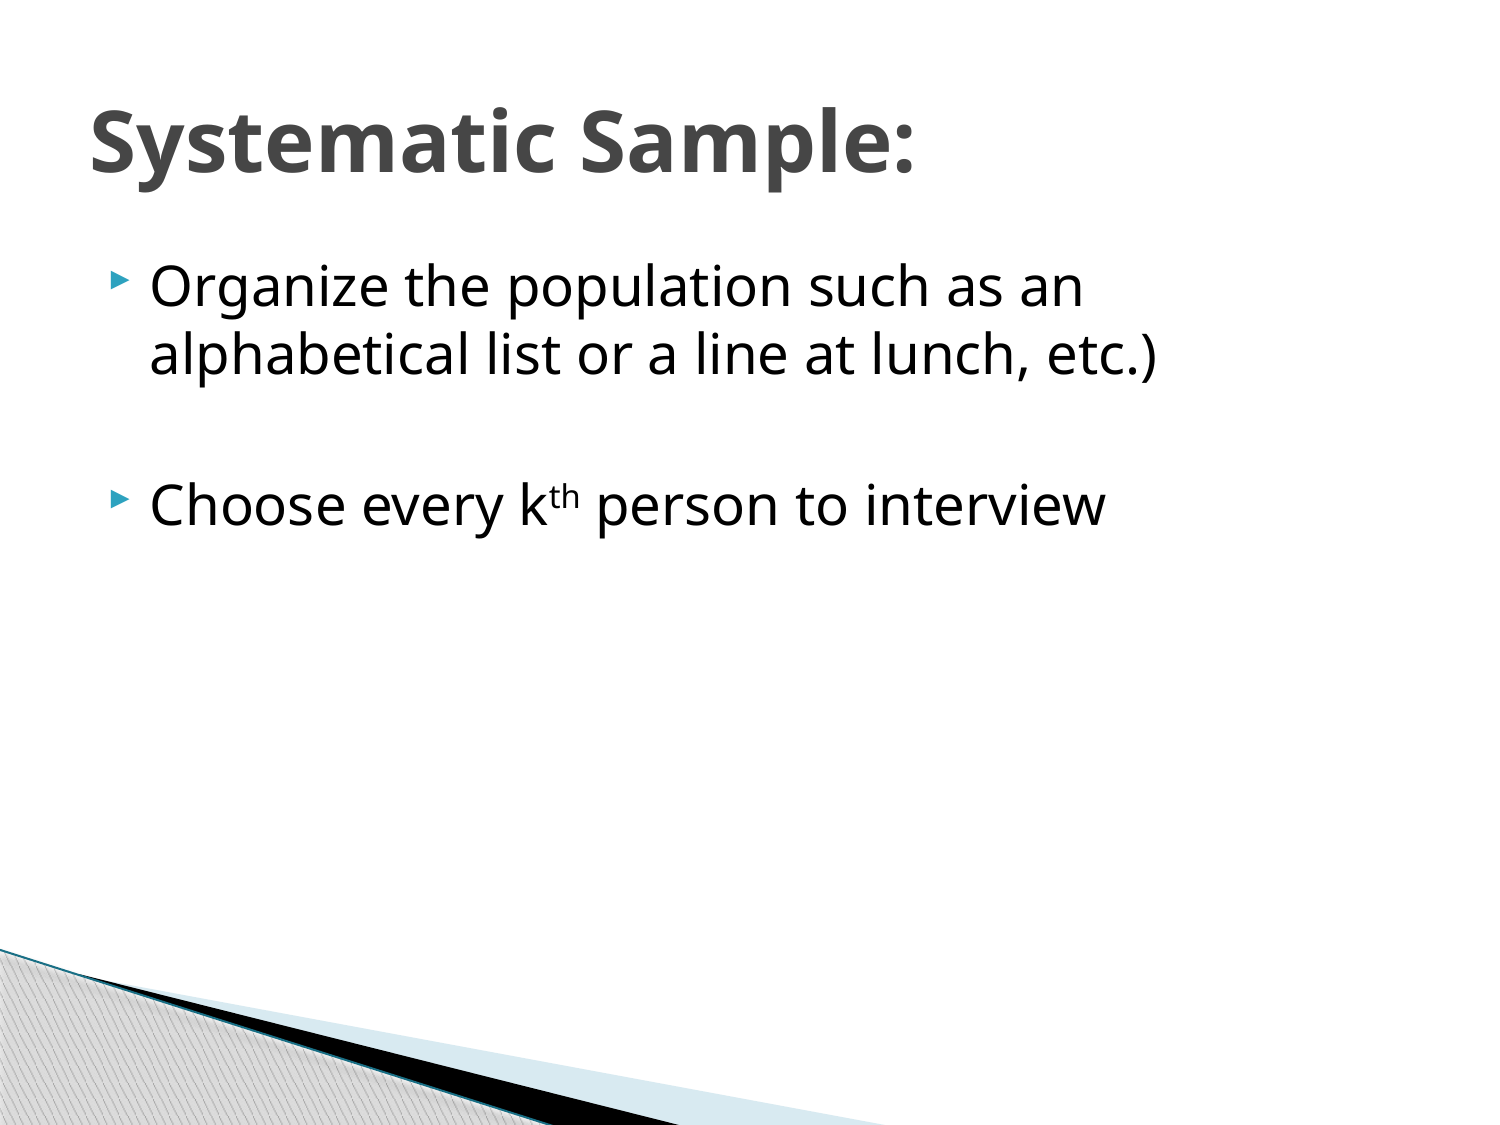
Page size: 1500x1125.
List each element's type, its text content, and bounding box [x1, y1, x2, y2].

list Organize the population such as an alphabetical list or a line at lunch, etc.) Choose every kth person to interview [75, 243, 1425, 986]
title Systematic Sample: [75, 45, 1425, 233]
